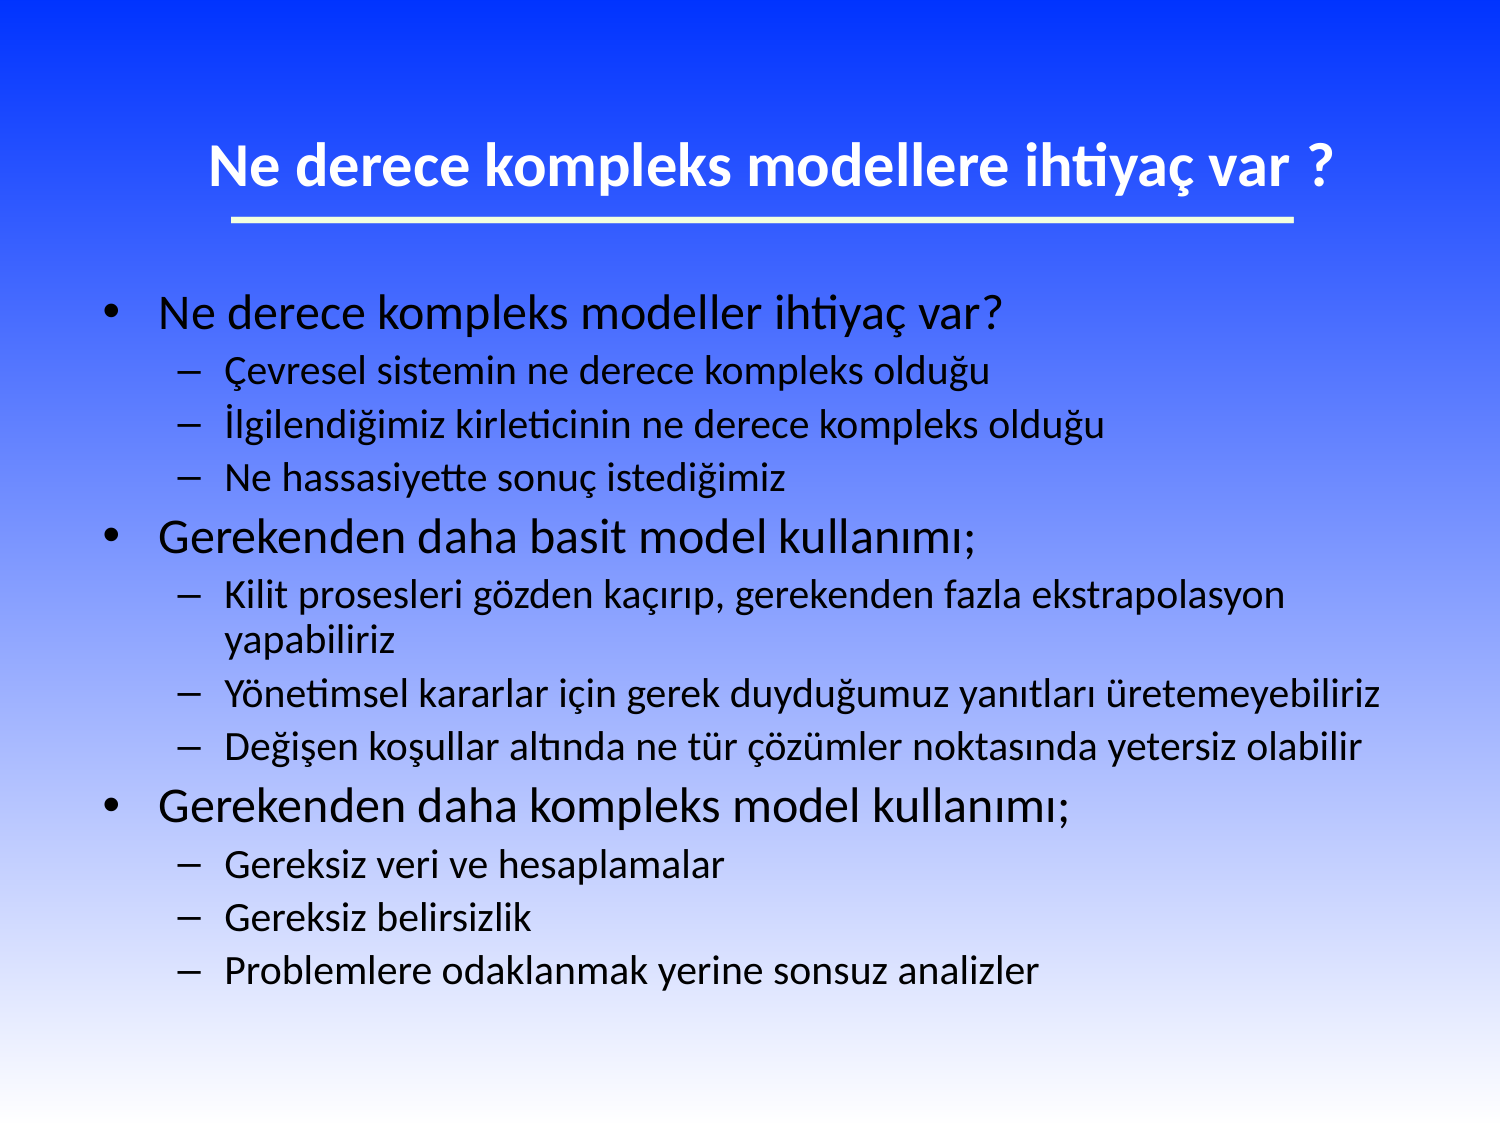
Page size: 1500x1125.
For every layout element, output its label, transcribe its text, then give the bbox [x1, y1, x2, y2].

title Ne derece kompleks modellere ihtiyaç var ? [96, 67, 1447, 256]
list Ne derece kompleks modeller ihtiyaç var? Çevresel sistemin ne derece kompleks olduğu İlgilendiğimiz kirleticinin ne derece kompleks olduğu Ne hassasiyette sonuç istediğimiz Gerekenden daha basit model kullanımı; Kilit prosesleri gözden kaçırıp, gerekenden fazla ekstrapolasyon yapabiliriz Yönetimsel kararlar için gerek duyduğumuz yanıtları üretemeyebiliriz Değişen koşullar altında ne tür çözümler noktasında yetersiz olabilir Gerekenden daha kompleks model kullanımı; Gereksiz veri ve hesaplamalar Gereksiz belirsizlik Problemlere odaklanmak yerine sonsuz analizler [87, 278, 1463, 1067]
